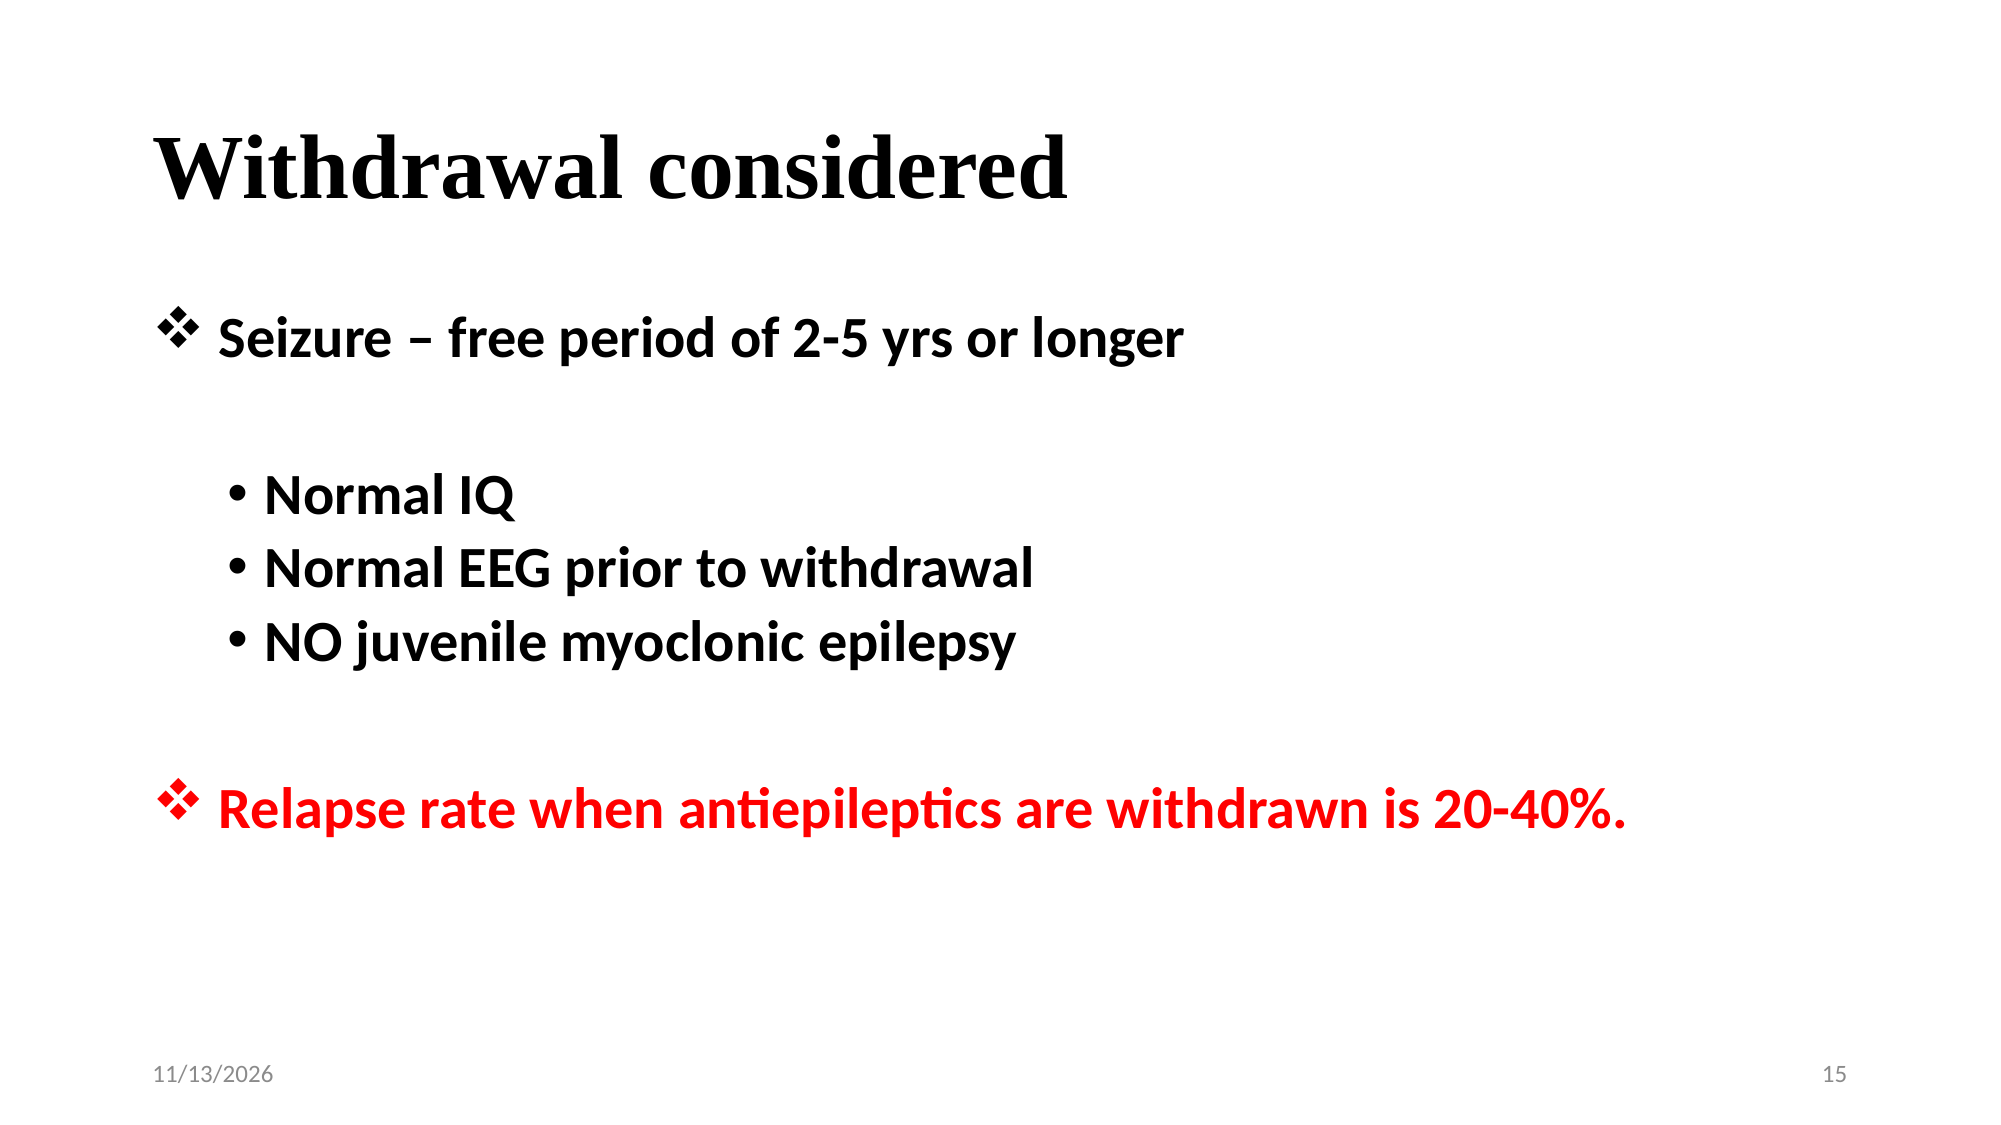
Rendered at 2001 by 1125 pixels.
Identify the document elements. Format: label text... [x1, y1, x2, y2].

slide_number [137, 1042, 588, 1103]
slide_number 15 [1412, 1042, 1863, 1103]
title Withdrawal considered [137, 59, 1863, 278]
list Seizure – free period of 2-5 yrs or longer Normal IQ Normal EEG prior to withdrawal NO juvenile myoclonic epilepsy Relapse rate when antiepileptics are withdrawn is 20-40%. [137, 299, 1863, 1014]
